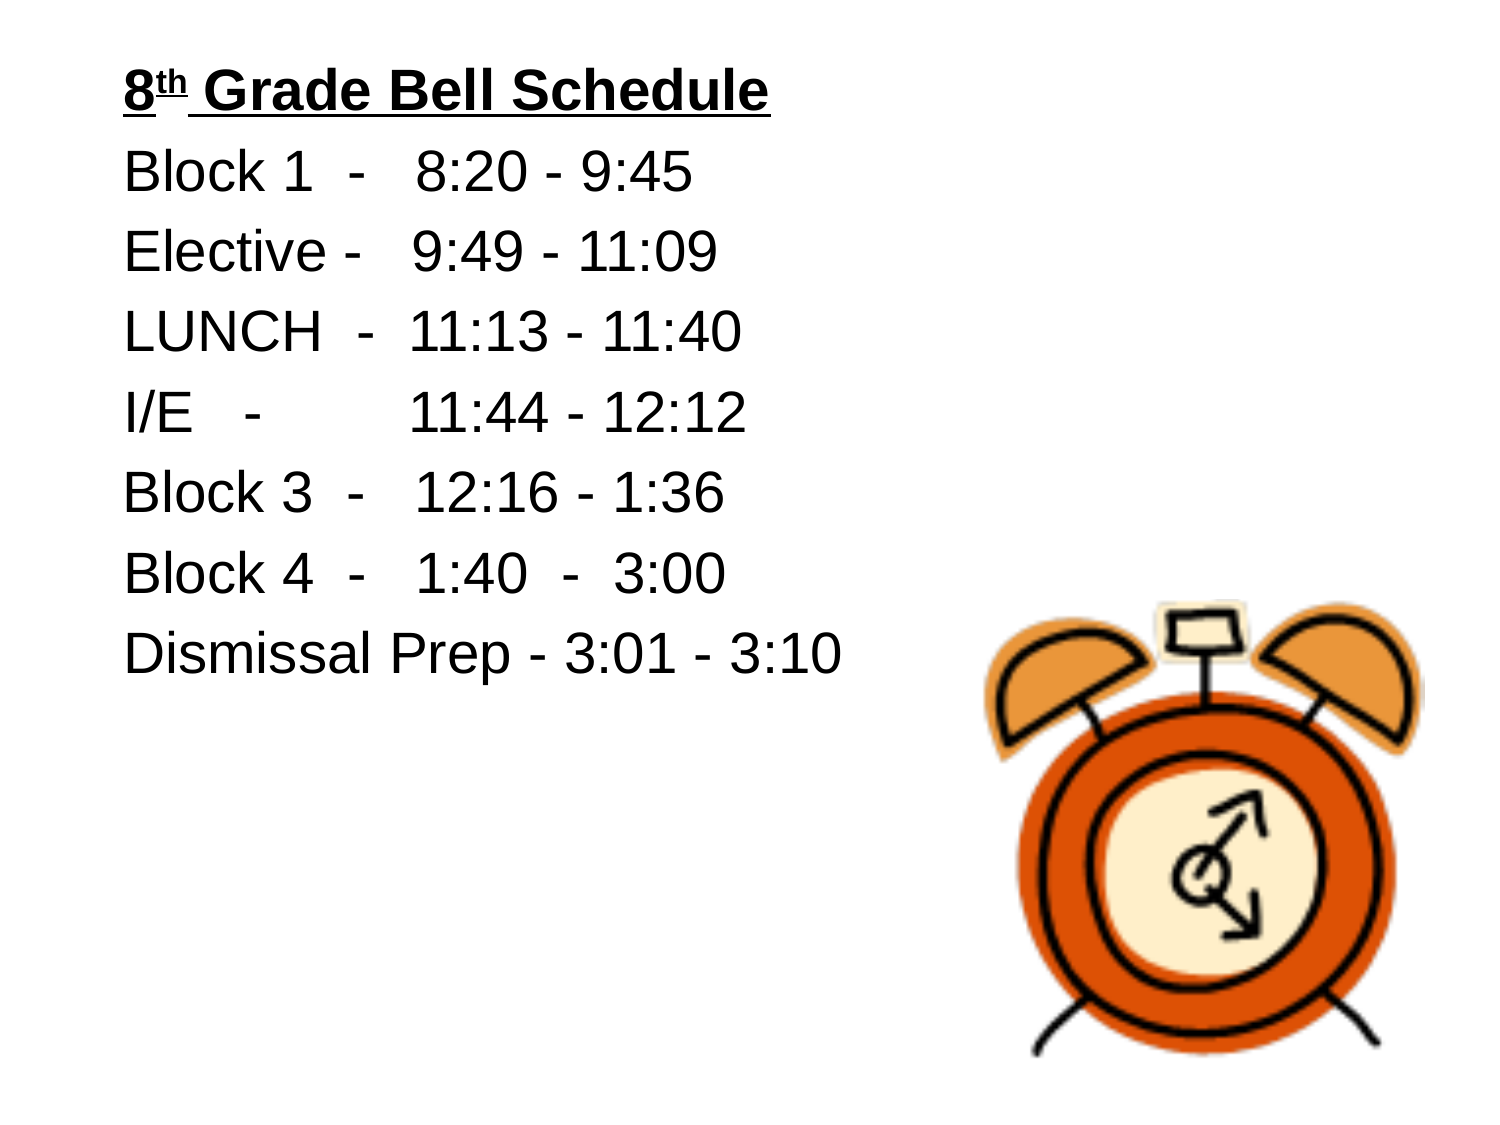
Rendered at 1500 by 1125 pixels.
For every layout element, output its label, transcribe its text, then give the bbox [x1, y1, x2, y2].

list 8th Grade Bell Schedule Block 1 - 8:20 - 9:45 Elective - 9:49 - 11:09 LUNCH - 11:13 - 11:40 I/E - 11:44 - 12:12 Block 3 - 12:16 - 1:36 Block 4 - 1:40 - 3:00 Dismissal Prep - 3:01 - 3:10 [75, 37, 1425, 1005]
picture [974, 599, 1426, 1071]
